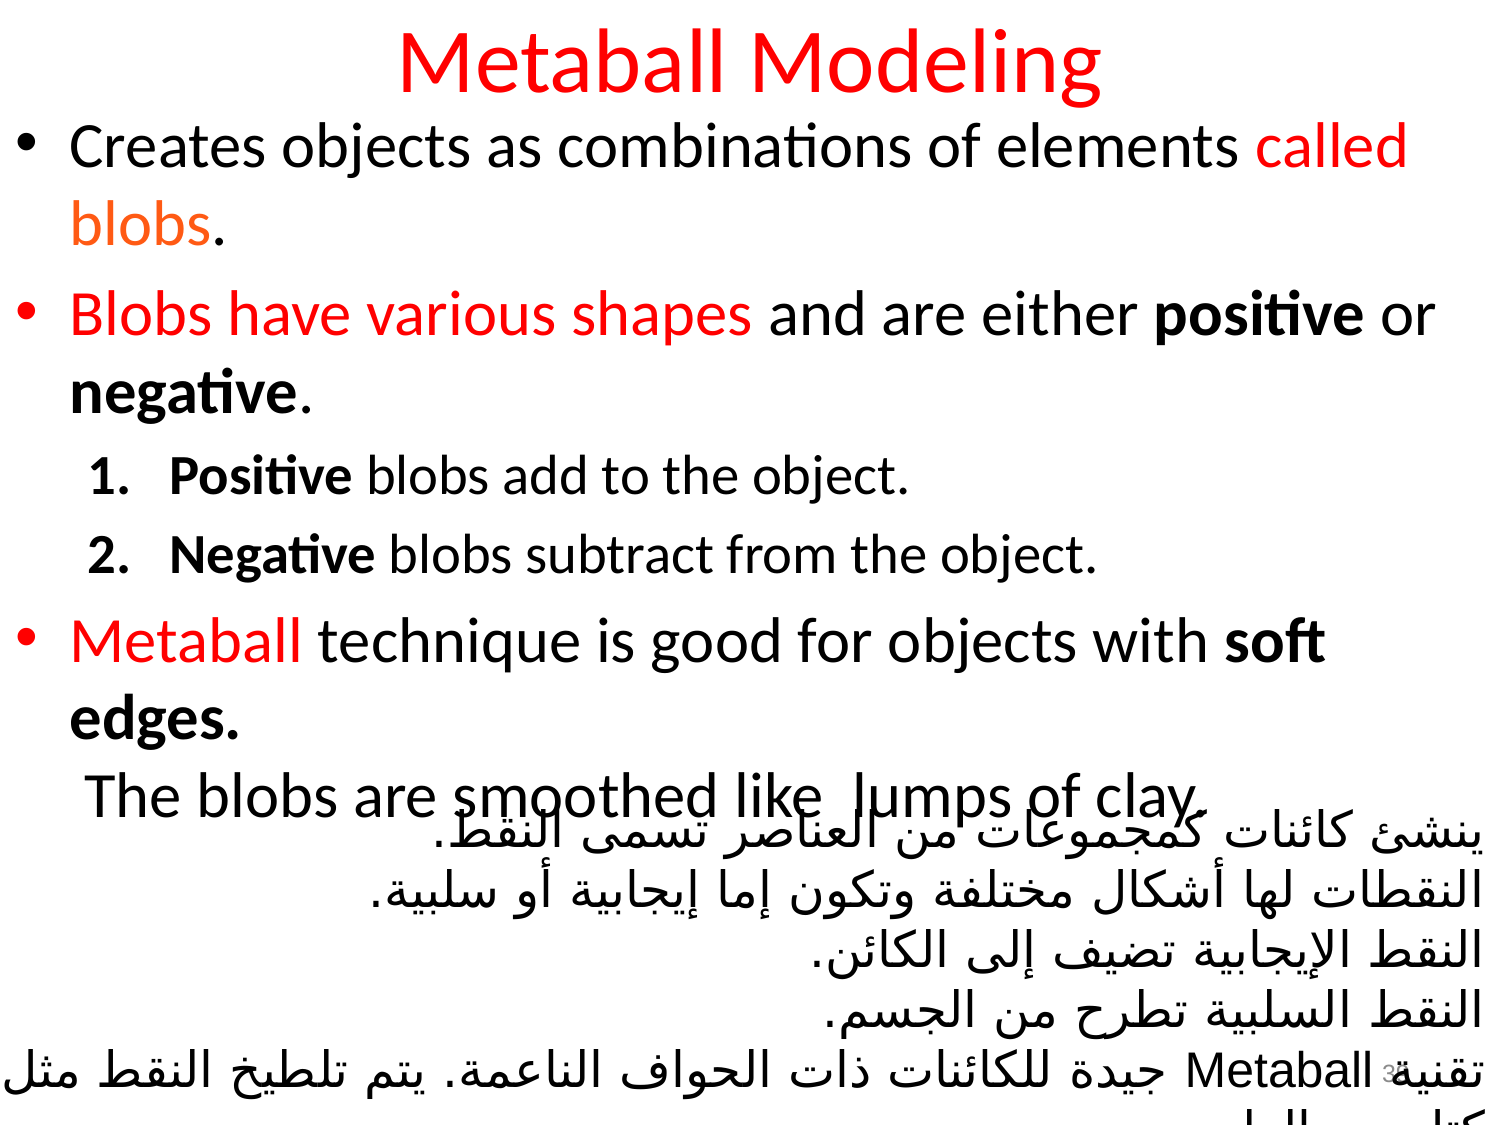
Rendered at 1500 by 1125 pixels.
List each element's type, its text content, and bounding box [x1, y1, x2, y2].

text_box ينشئ كائنات كمجموعات من العناصر تسمى النقط. النقطات لها أشكال مختلفة وتكون إما إيجابية أو سلبية. النقط الإيجابية تضيف إلى الكائن. النقط السلبية تطرح من الجسم. تقنية Metaball جيدة للكائنات ذات الحواف الناعمة. يتم تلطيخ النقط مثل كتل من الطين [0, 790, 1500, 1125]
title Metaball Modeling [75, 0, 1425, 95]
list Creates objects as combinations of elements called blobs. Blobs have various shapes and are either positive or negative. Positive blobs add to the object. Negative blobs subtract from the object. Metaball technique is good for objects with soft edges. The blobs are smoothed like lumps of clay. [0, 95, 1500, 790]
